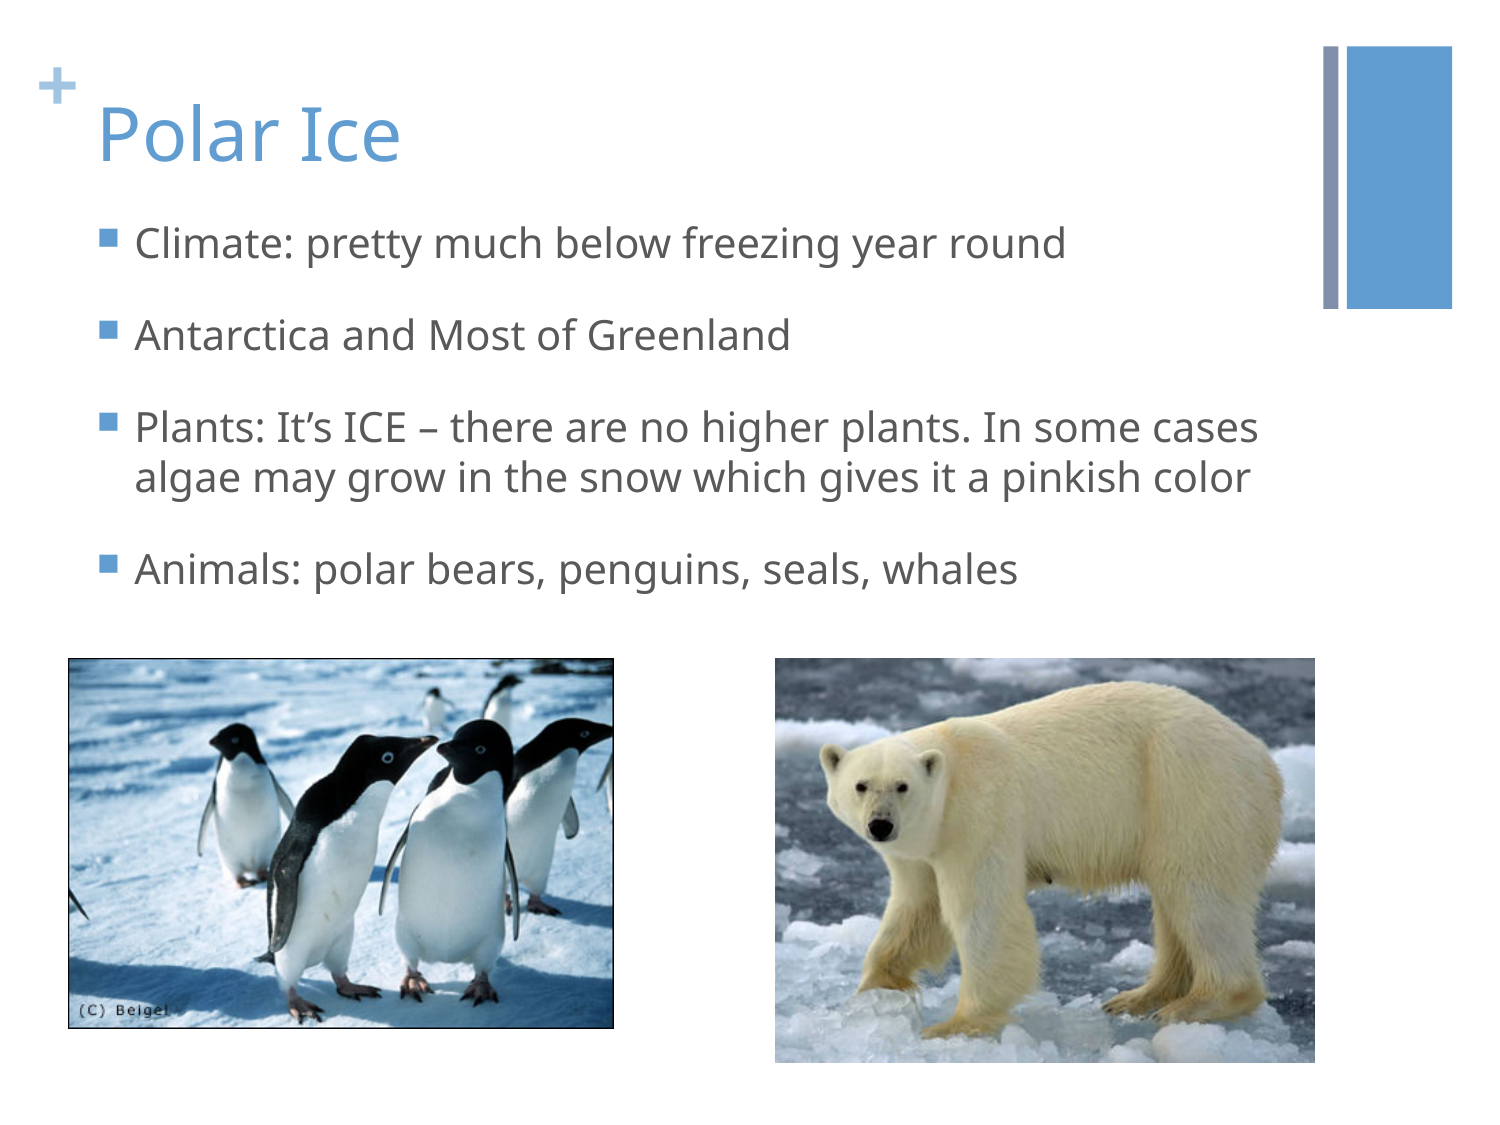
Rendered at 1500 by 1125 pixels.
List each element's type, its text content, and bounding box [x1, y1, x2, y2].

picture [774, 657, 1315, 1063]
list Climate: pretty much below freezing year round Antarctica and Most of Greenland Plants: It’s ICE – there are no higher plants. In some cases algae may grow in the snow which gives it a pinkish color Animals: polar bears, penguins, seals, whales [81, 209, 1322, 890]
picture [67, 658, 615, 1029]
title Polar Ice [81, 79, 1322, 209]
